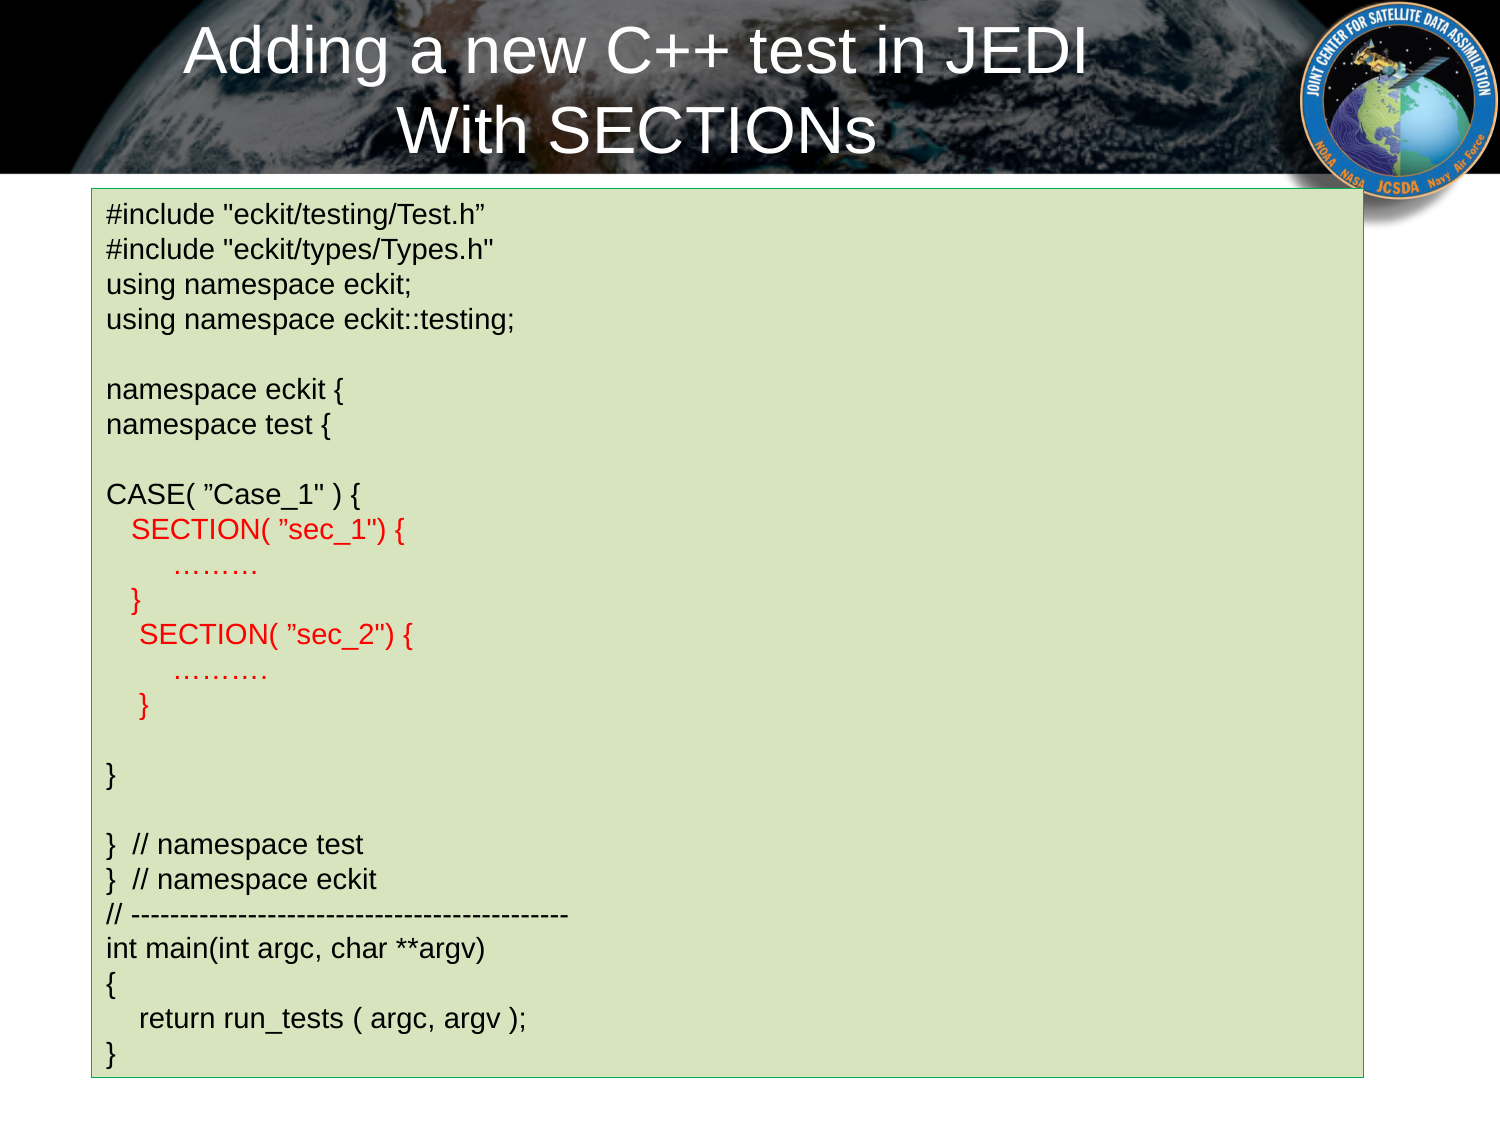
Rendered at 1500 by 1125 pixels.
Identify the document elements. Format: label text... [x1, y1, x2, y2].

picture [0, 0, 1500, 1125]
text_box #include "eckit/testing/Test.h” #include "eckit/types/Types.h" using namespace eckit; using namespace eckit::testing; namespace eckit { namespace test { CASE( ”Case_1" ) { SECTION( ”sec_1") { ……… } SECTION( ”sec_2") { ………. } } } // namespace test } // namespace eckit // --------------------------------------------- int main(int argc, char **argv) { return run_tests ( argc, argv ); } [91, 188, 1364, 1078]
text_box Adding a new C++ test in JEDI With SECTIONs [0, 0, 1275, 174]
